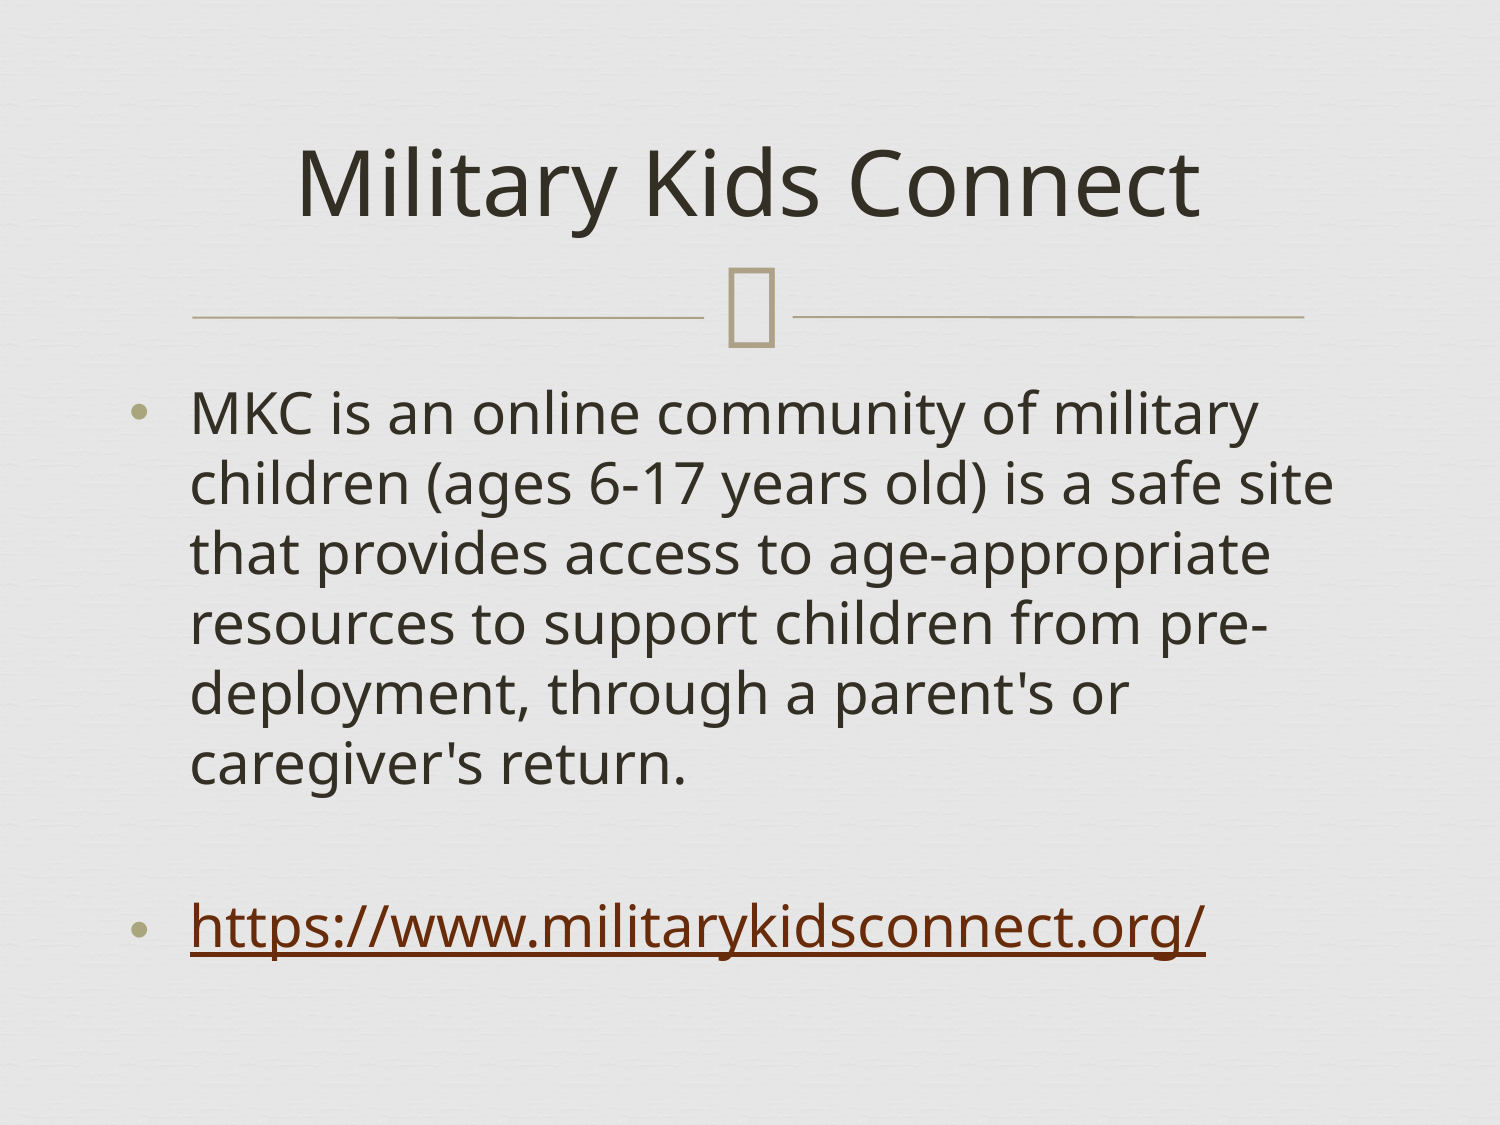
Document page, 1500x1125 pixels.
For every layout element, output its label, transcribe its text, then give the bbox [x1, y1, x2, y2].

list MKC is an online community of military children (ages 6-17 years old) is a safe site that provides access to age-appropriate resources to support children from pre-deployment, through a parent's or caregiver's return. https://www.militarykidsconnect.org/ [114, 368, 1386, 1005]
title Military Kids Connect [112, 93, 1386, 267]
